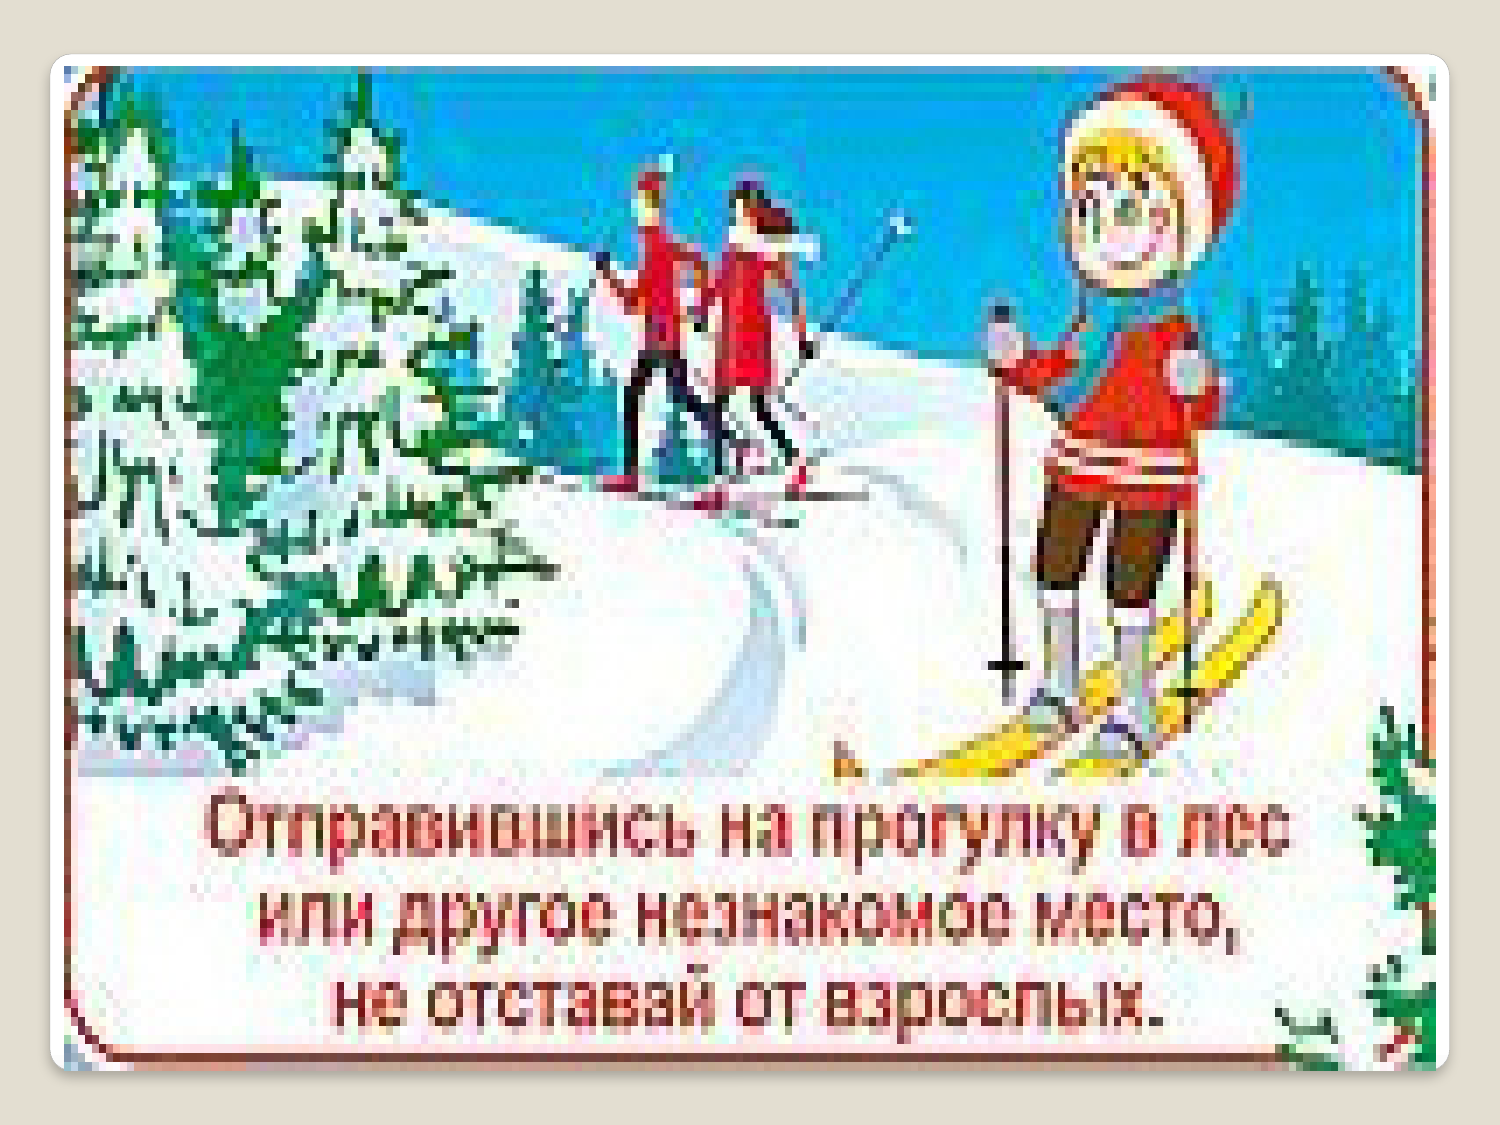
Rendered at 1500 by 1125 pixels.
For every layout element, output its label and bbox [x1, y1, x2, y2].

picture [64, 66, 1436, 1071]
